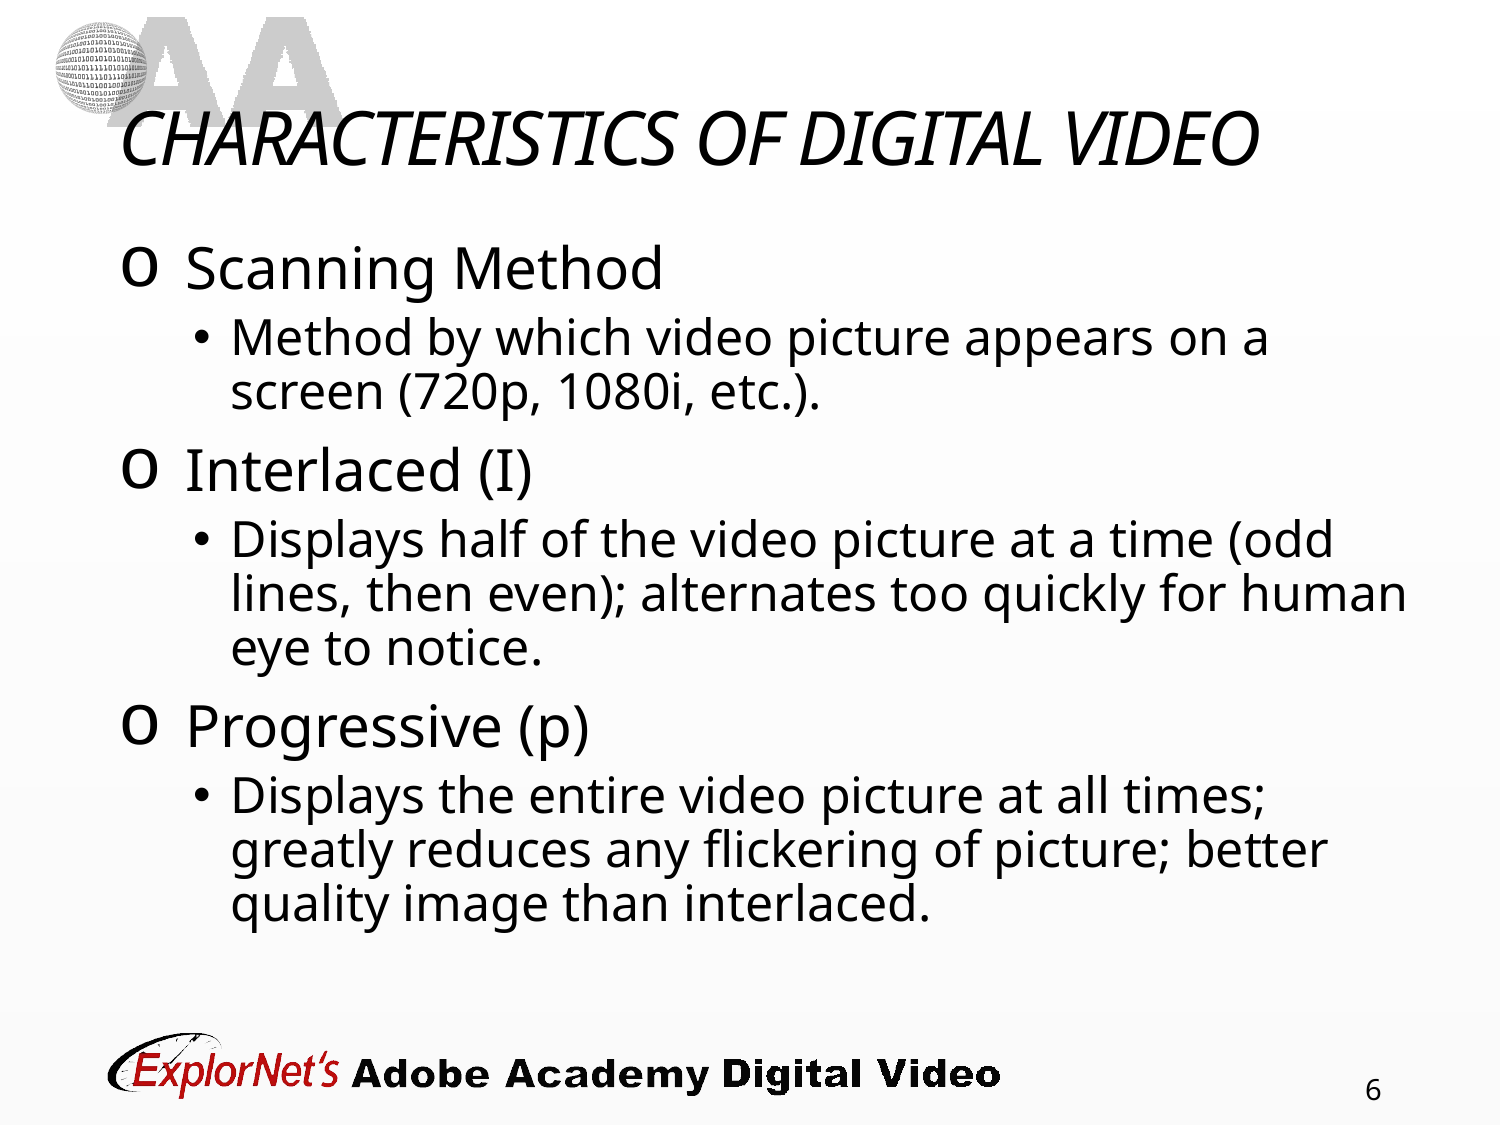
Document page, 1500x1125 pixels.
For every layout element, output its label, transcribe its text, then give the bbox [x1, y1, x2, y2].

title CHARACTERISTICS OF DIGITAL VIDEO [103, 92, 1462, 192]
slide_number 6 [1317, 1062, 1397, 1119]
list Scanning Method Method by which video picture appears on a screen (720p, 1080i, etc.). Interlaced (I) Displays half of the video picture at a time (odd lines, then even); alternates too quickly for human eye to notice. Progressive (p) Displays the entire video picture at all times; greatly reduces any flickering of picture; better quality image than interlaced. [103, 231, 1434, 1014]
picture [104, 1029, 1006, 1113]
picture [52, 8, 355, 114]
